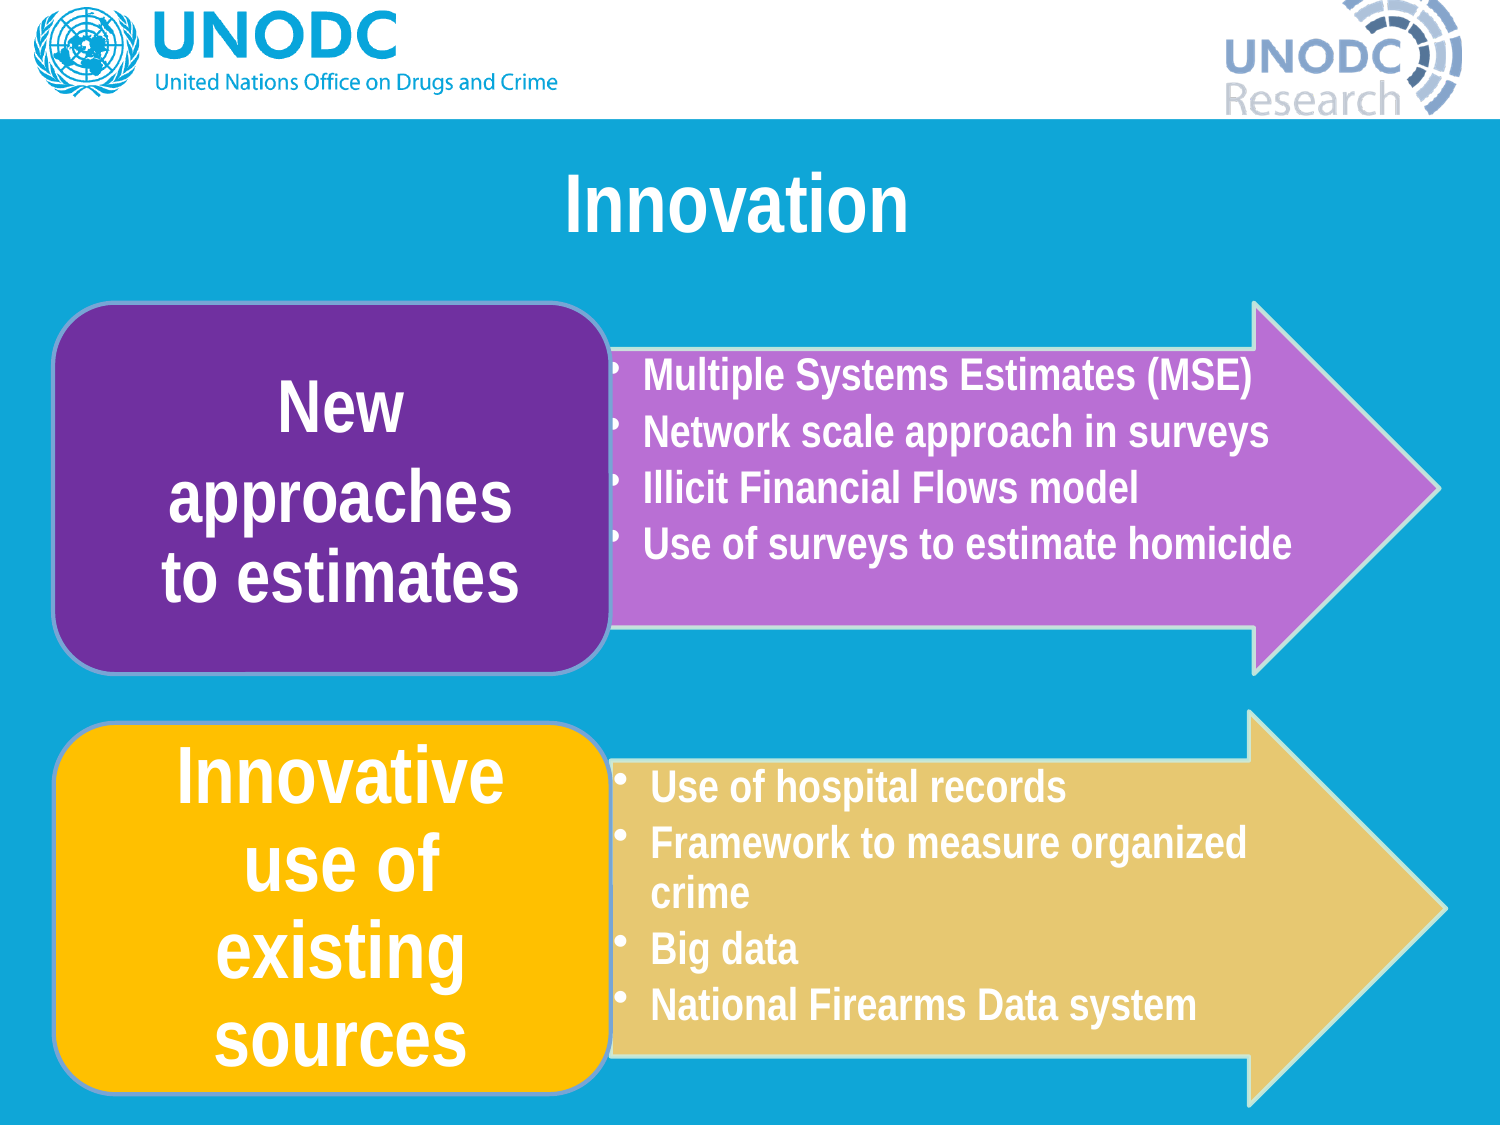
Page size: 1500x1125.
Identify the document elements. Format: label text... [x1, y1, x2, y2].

picture [53, 65, 100, 88]
picture [60, 27, 69, 44]
picture [88, 10, 109, 20]
picture [68, 48, 73, 57]
picture [120, 34, 128, 64]
picture [29, 2, 562, 102]
picture [64, 69, 85, 80]
picture [109, 22, 121, 44]
picture [88, 18, 100, 24]
picture [68, 32, 74, 39]
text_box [52, 302, 1448, 1107]
picture [55, 60, 63, 68]
title Innovation [100, 77, 1376, 300]
picture [88, 69, 109, 80]
picture [105, 47, 114, 62]
picture [109, 65, 120, 77]
picture [109, 47, 121, 68]
picture [64, 10, 85, 21]
picture [105, 31, 114, 44]
picture [119, 25, 125, 33]
picture [74, 25, 85, 32]
picture [71, 66, 85, 73]
picture [69, 18, 85, 27]
picture [88, 25, 99, 32]
picture [1222, 0, 1462, 119]
picture [52, 22, 63, 44]
picture [83, 41, 89, 48]
